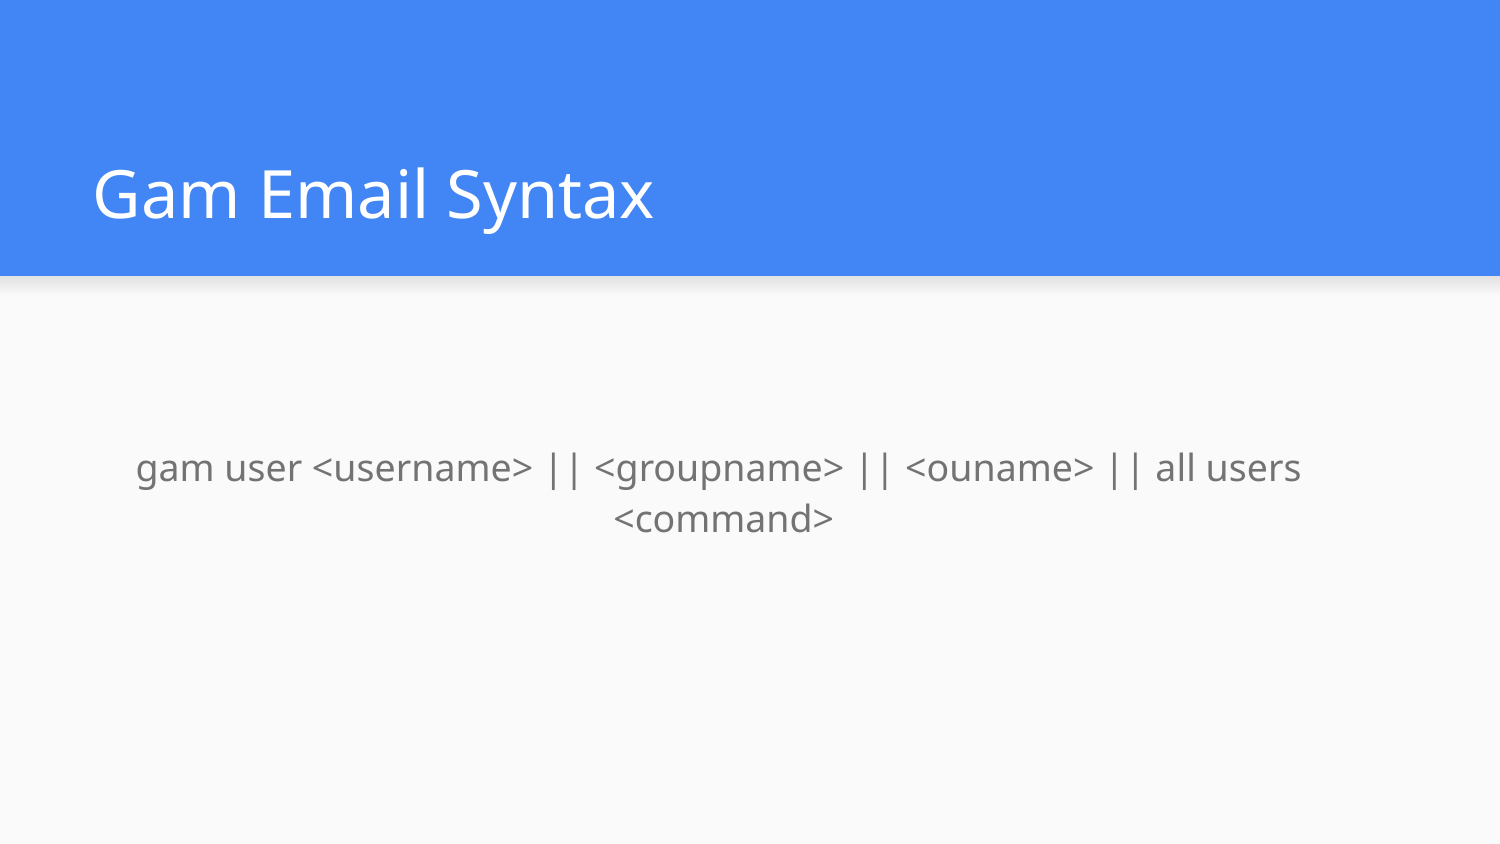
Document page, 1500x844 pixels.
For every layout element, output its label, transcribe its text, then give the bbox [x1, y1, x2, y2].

title Gam Email Syntax [77, 121, 1427, 248]
list gam user <username> || <groupname> || <ouname> || all users <command> [21, 421, 1427, 548]
